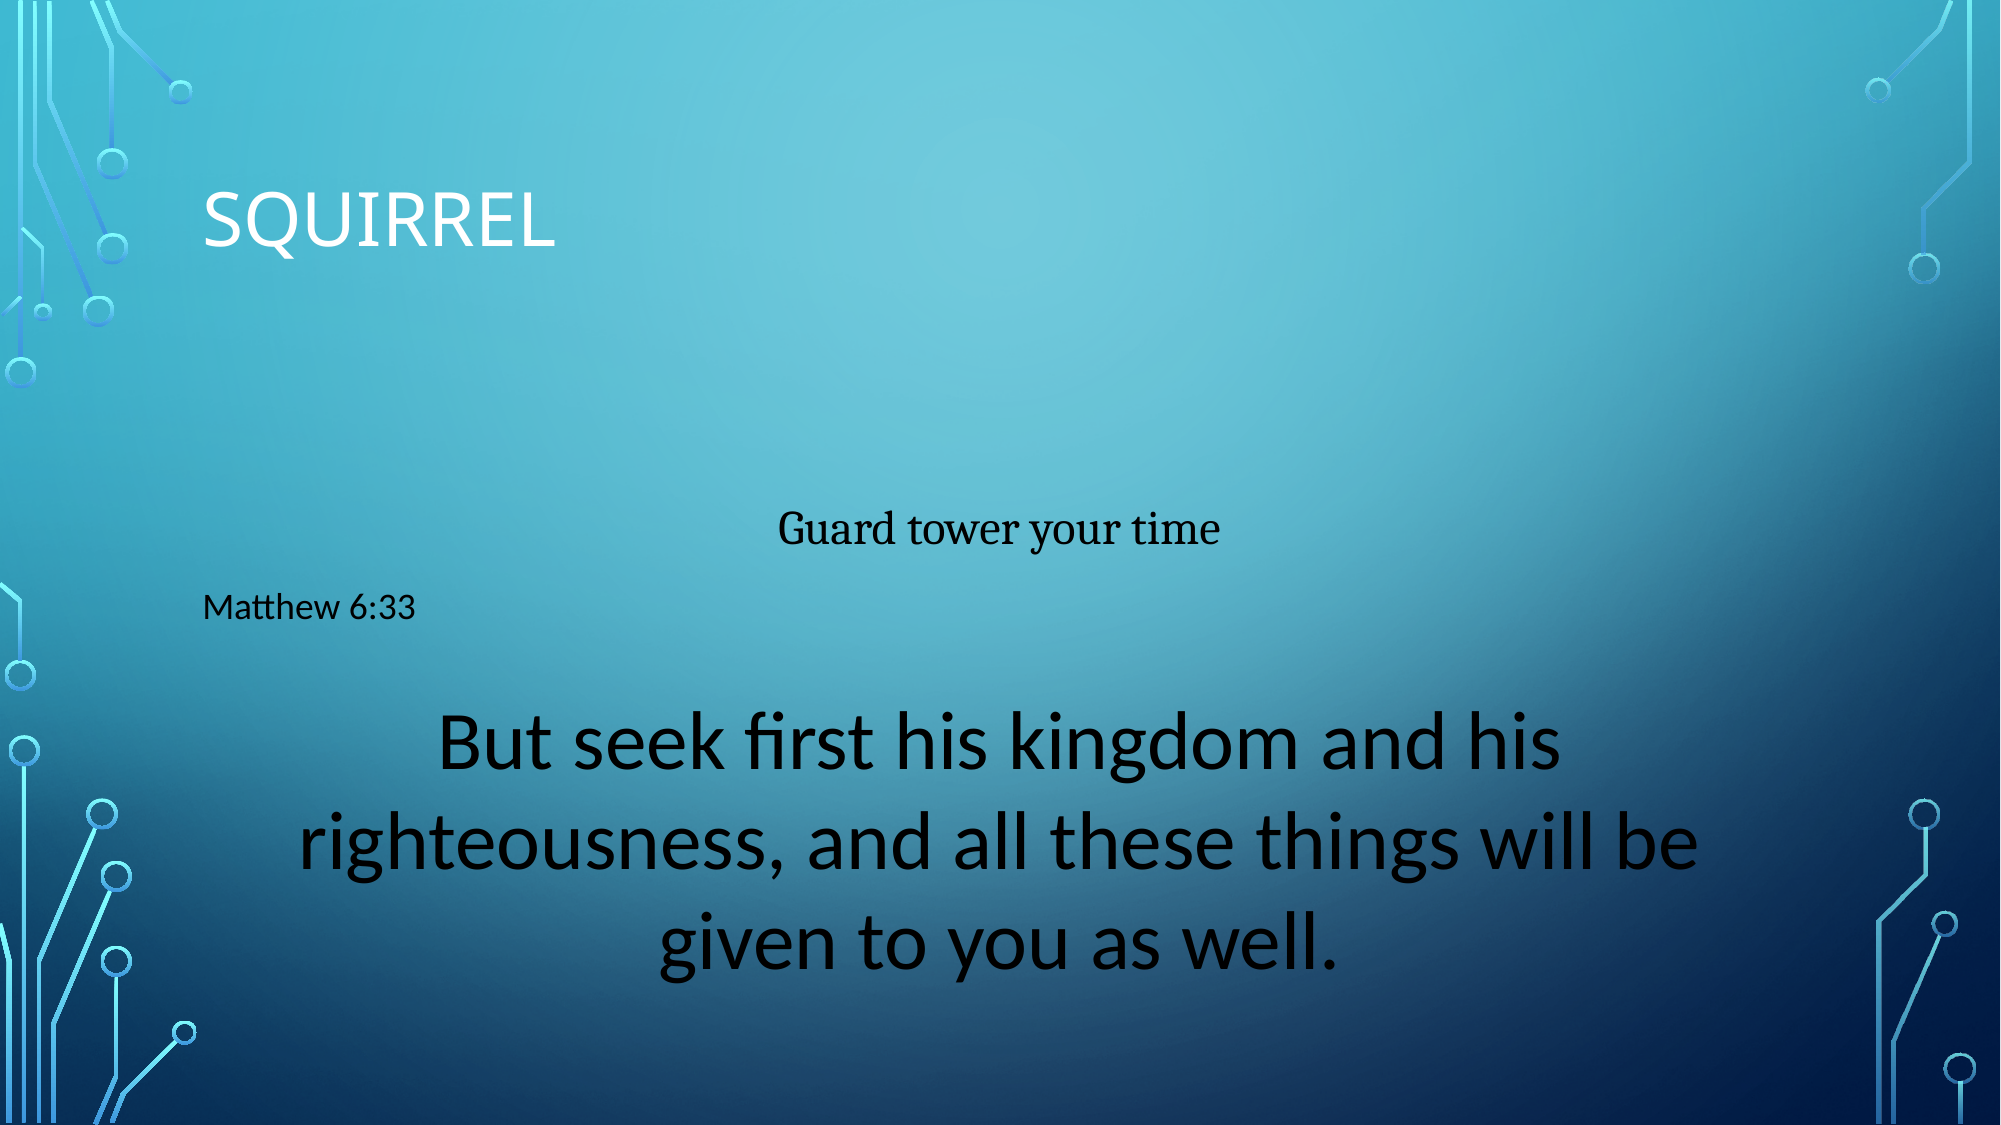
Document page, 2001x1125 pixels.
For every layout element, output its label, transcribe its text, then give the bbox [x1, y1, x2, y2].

list Guard tower your time Matthew 6:33 But seek first his kingdom and his righteousness, and all these things will be given to you as well. [187, 369, 1813, 1066]
title SQUIRREL [187, 101, 1813, 344]
